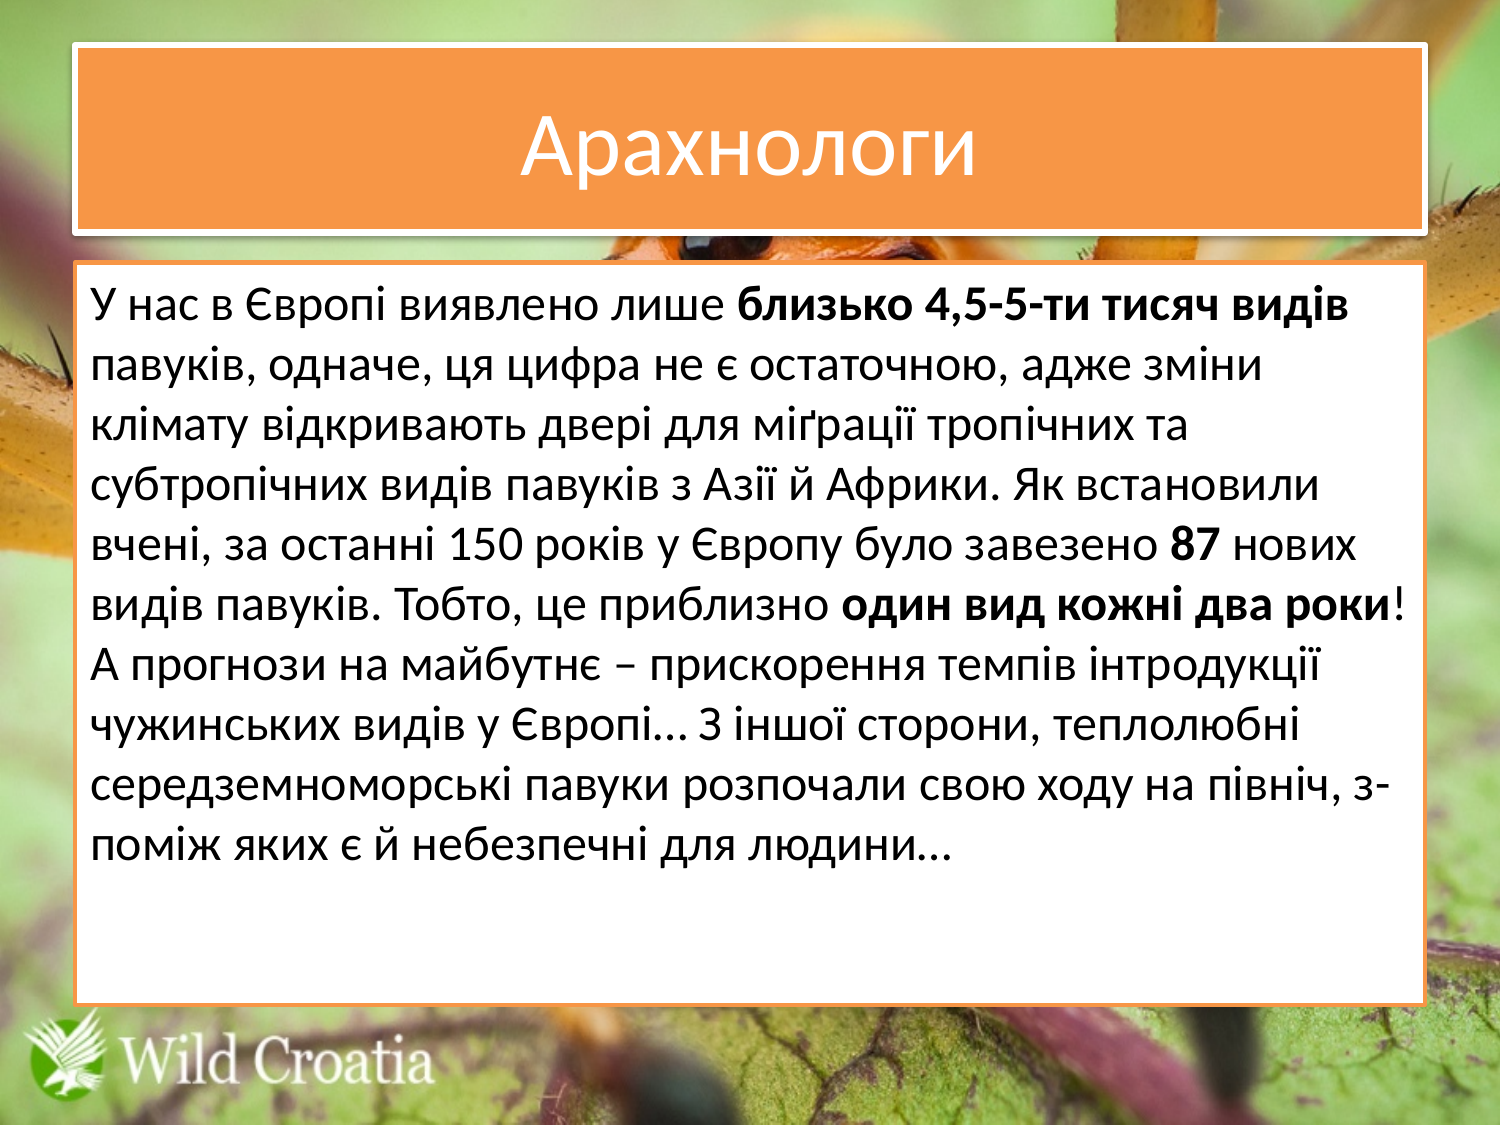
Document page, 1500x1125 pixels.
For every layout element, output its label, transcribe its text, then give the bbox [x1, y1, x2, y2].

title Арахнологи [72, 42, 1428, 236]
picture [0, 0, 1500, 1125]
list У нас в Європі виявлено лише близько 4,5-5-ти тисяч видів павуків, одначе, ця цифра не є остаточною, адже зміни клімату відкривають двері для міґрації тропічних та субтропічних видів павуків з Азії й Африки. Як встановили вчені, за останні 150 років у Європу було завезено 87 нових видів павуків. Тобто, це приблизно один вид кожні два роки! А прогнози на майбутнє – прискорення темпів інтродукції чужинських видів у Європі… З іншої сторони, теплолюбні середземноморські павуки розпочали свою ходу на північ, з-поміж яких є й небезпечні для людини… [73, 260, 1427, 1007]
